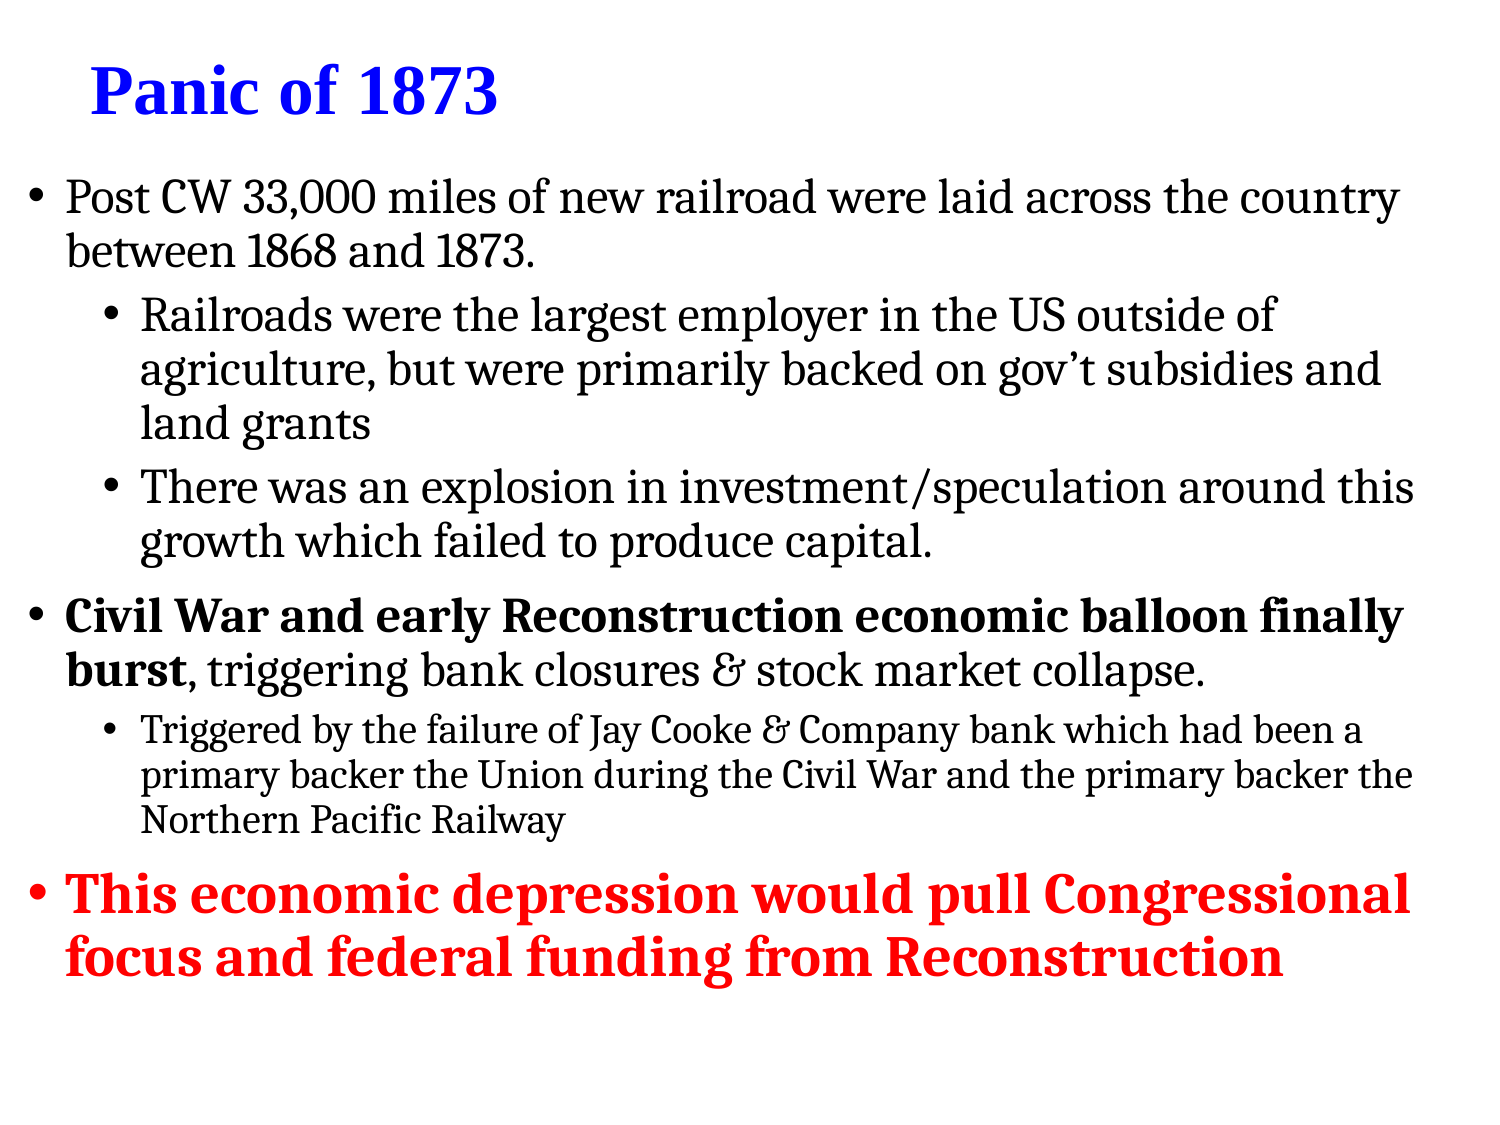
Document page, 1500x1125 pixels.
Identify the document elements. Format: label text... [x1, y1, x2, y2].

title Panic of 1873 [75, 45, 1425, 138]
list Post CW 33,000 miles of new railroad were laid across the country between 1868 and 1873. Railroads were the largest employer in the US outside of agriculture, but were primarily backed on gov’t subsidies and land grants There was an explosion in investment/speculation around this growth which failed to produce capital. Civil War and early Reconstruction economic balloon finally burst, triggering bank closures & stock market collapse. Triggered by the failure of Jay Cooke & Company bank which had been a primary backer the Union during the Civil War and the primary backer the Northern Pacific Railway This economic depression would pull Congressional focus and federal funding from Reconstruction [12, 162, 1488, 1100]
